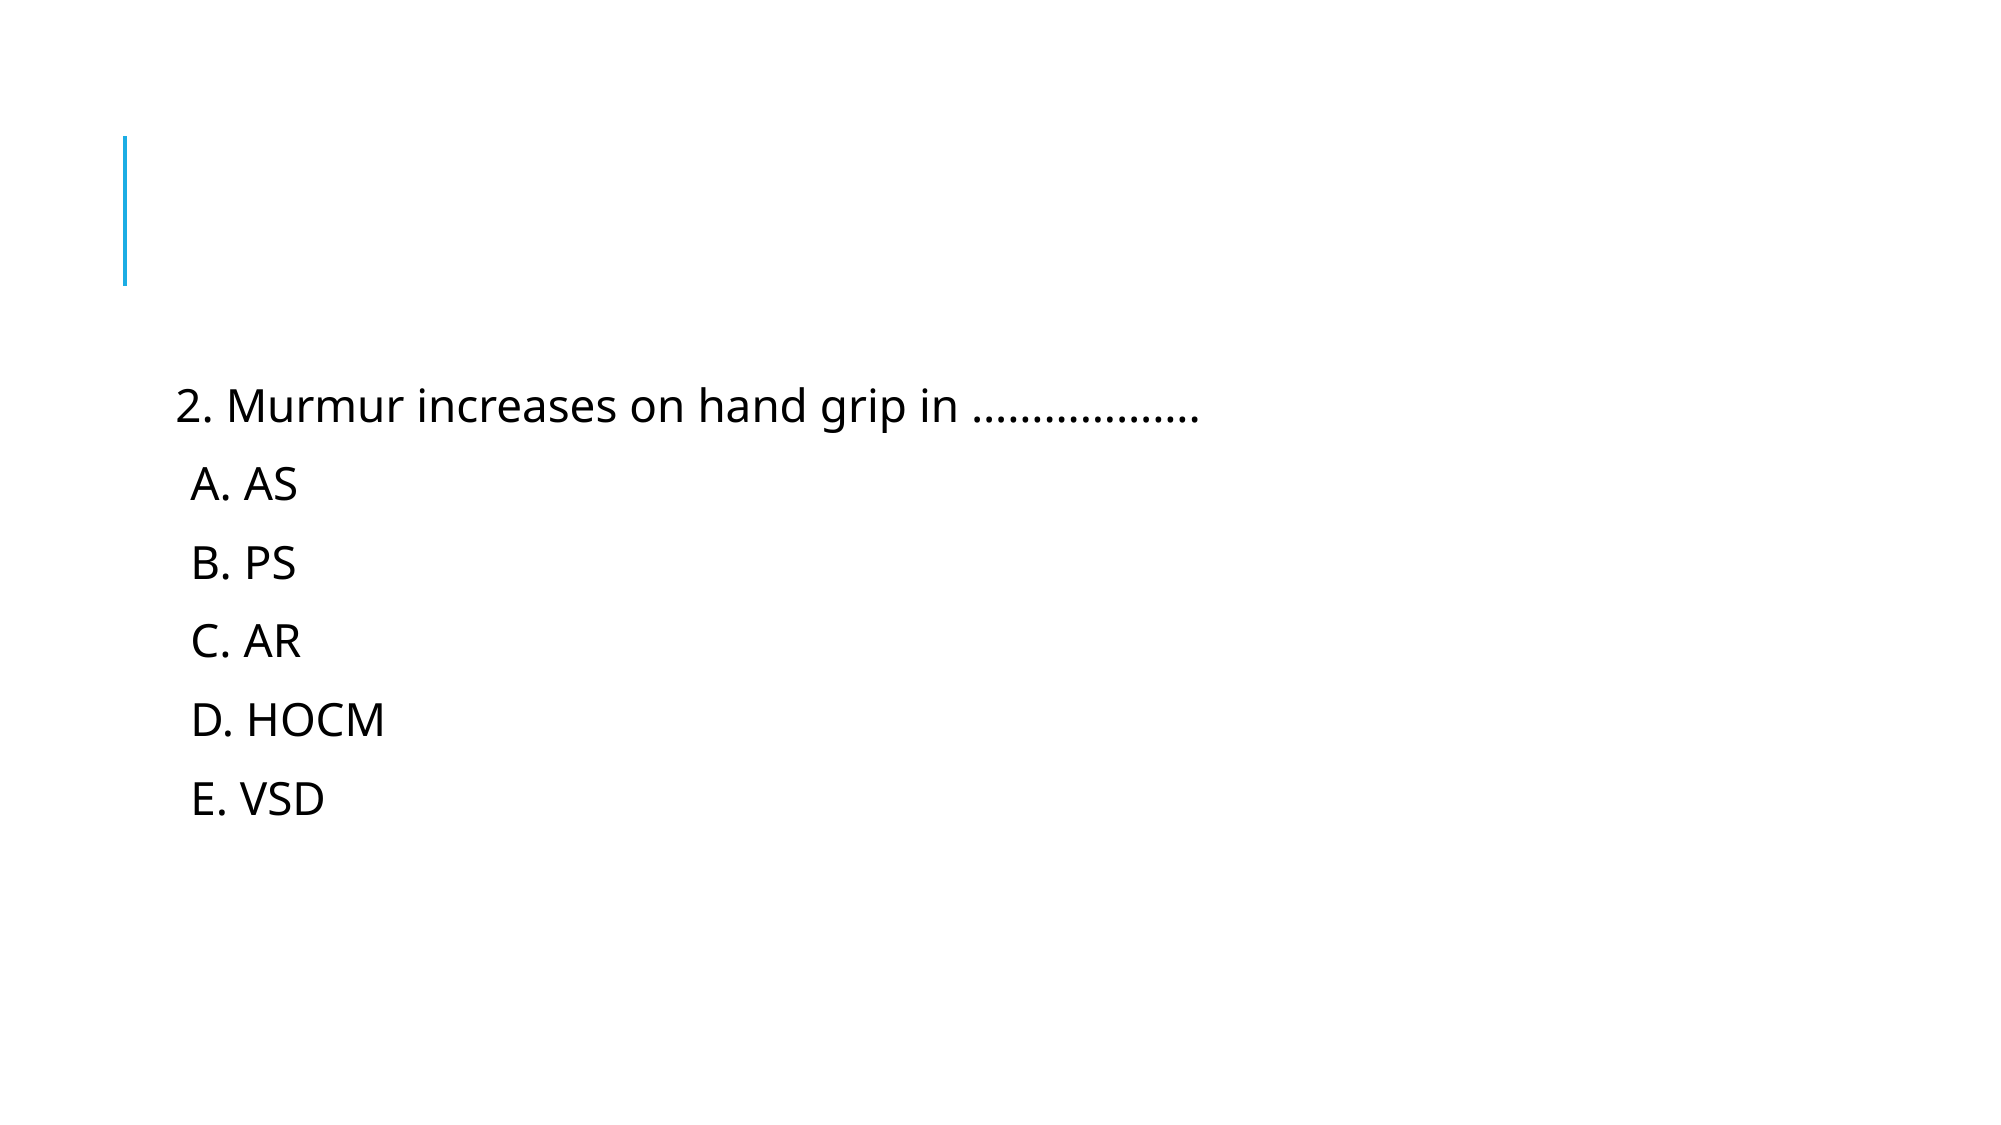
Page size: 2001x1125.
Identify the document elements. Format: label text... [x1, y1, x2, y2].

list 2. Murmur increases on hand grip in ………………. A. AS B. PS C. AR D. HOCM E. VSD [168, 375, 1763, 1035]
